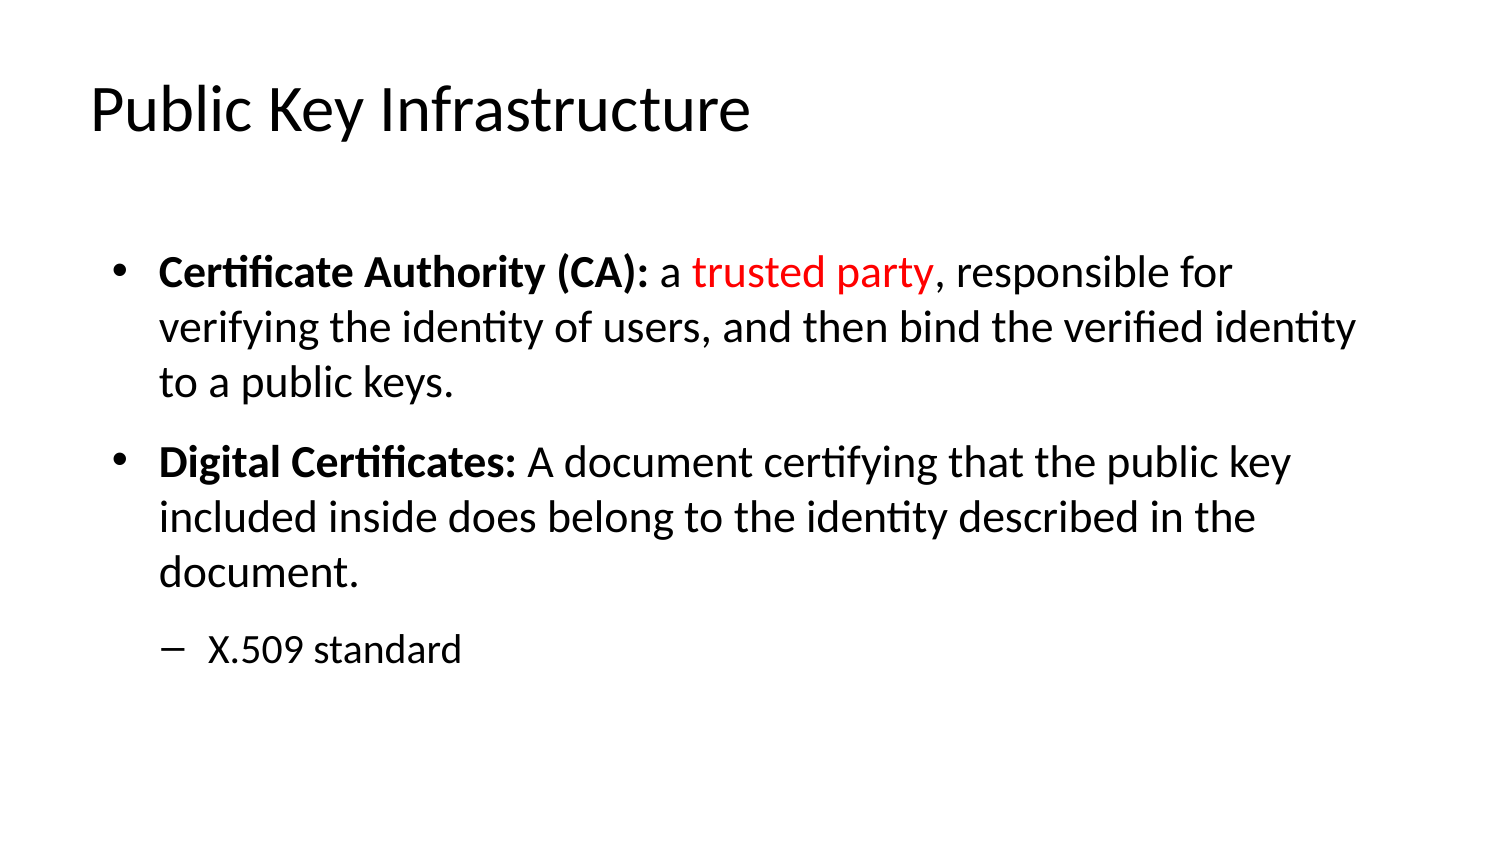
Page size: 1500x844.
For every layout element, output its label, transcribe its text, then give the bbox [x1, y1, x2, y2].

list Certificate Authority (CA): a trusted party, responsible for verifying the identity of users, and then bind the verified identity to a public keys. Digital Certificates: A document certifying that the public key included inside does belong to the identity described in the document. X.509 standard [76, 234, 1400, 747]
title Public Key Infrastructure [75, 34, 1088, 175]
